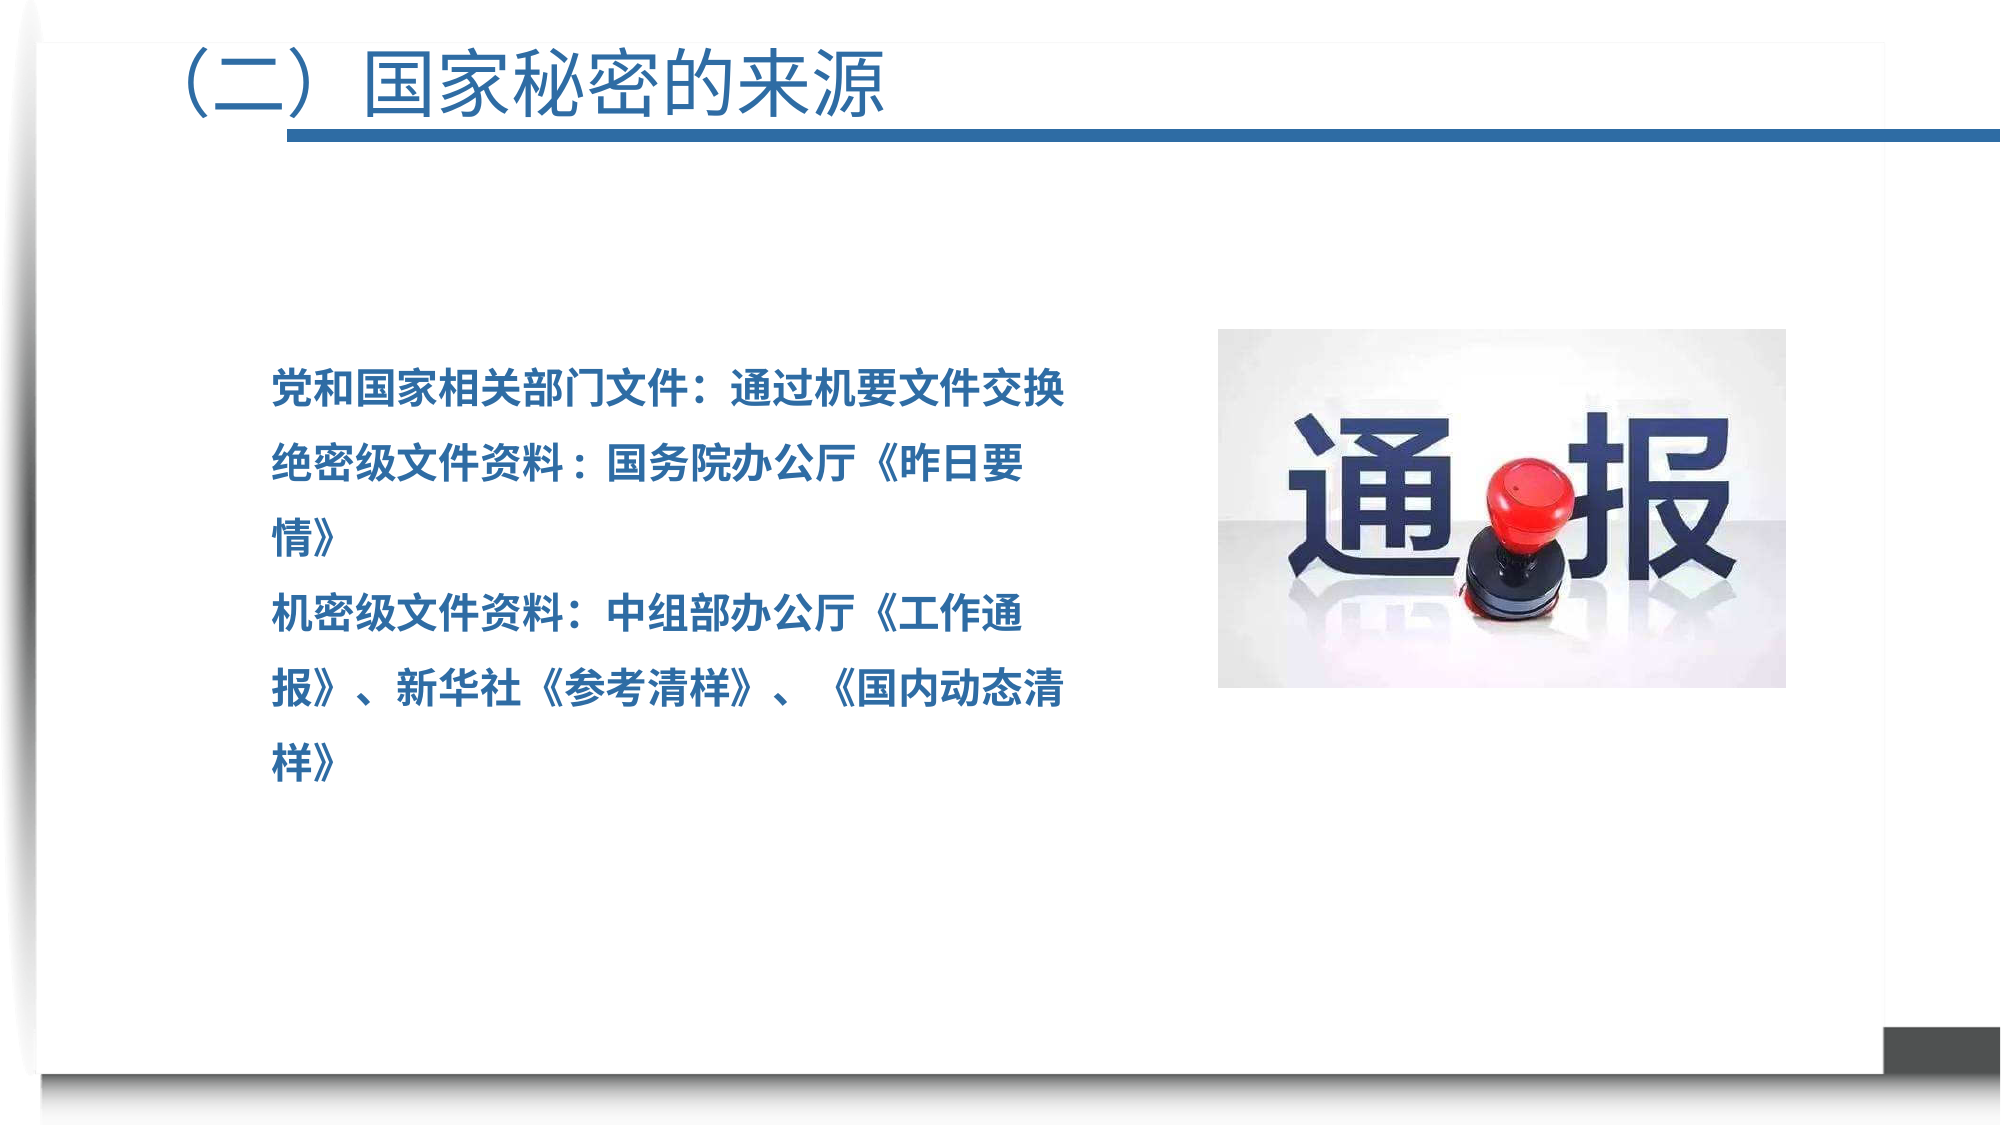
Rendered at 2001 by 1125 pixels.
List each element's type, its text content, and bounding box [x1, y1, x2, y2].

text_box 党和国家相关部门文件：通过机要文件交换 绝密级文件资料: 国务院办公厅《昨日要情》 机密级文件资料：中组部办公厅《工作通报》、新华社《参考清样》、《国内动态清样》 [256, 329, 1111, 795]
picture [0, 0, 2001, 1125]
text_box （二）国家秘密的来源 [121, 29, 902, 135]
